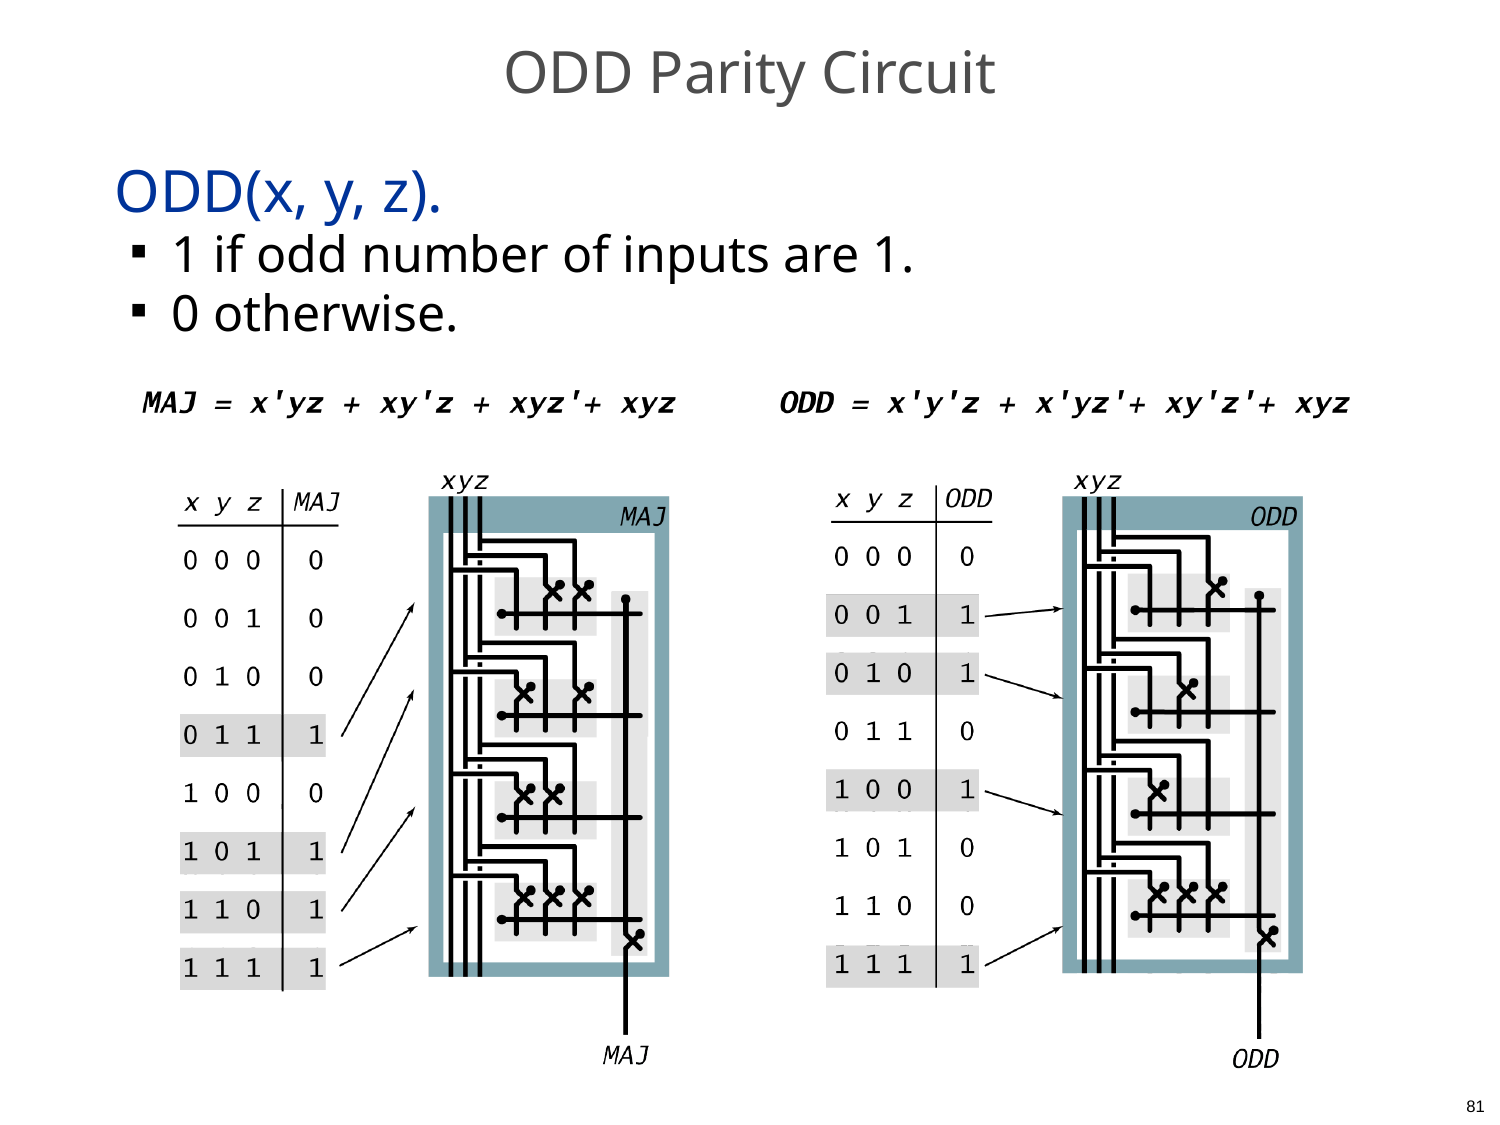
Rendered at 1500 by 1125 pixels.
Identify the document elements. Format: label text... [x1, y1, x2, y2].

slide_number 81 [1187, 1087, 1500, 1125]
title ODD Parity Circuit [0, 24, 1500, 134]
list ODD(x, y, z). 1 if odd number of inputs are 1. 0 otherwise. [99, 149, 1388, 1038]
picture [141, 341, 1355, 1075]
